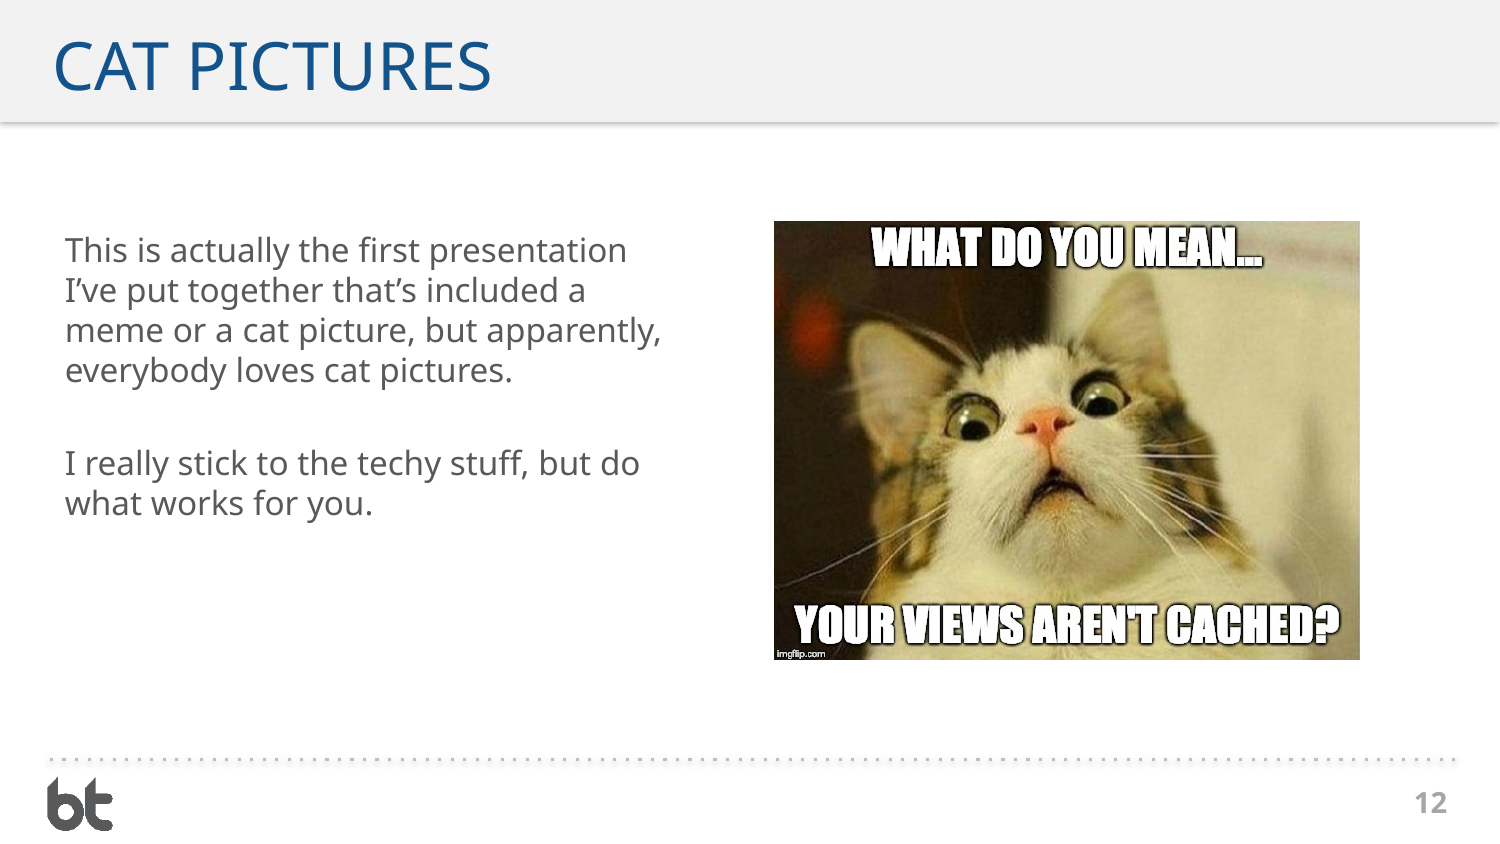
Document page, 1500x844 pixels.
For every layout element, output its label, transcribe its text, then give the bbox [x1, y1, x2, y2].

list This is actually the first presentation I’ve put together that’s included a meme or a cat picture, but apparently, everybody loves cat pictures. I really stick to the techy stuff, but do what works for you. [50, 221, 688, 547]
picture [774, 221, 1360, 660]
title Cat pictures [37, 0, 1388, 132]
picture [37, 771, 122, 836]
slide_number 12 [1350, 782, 1463, 828]
